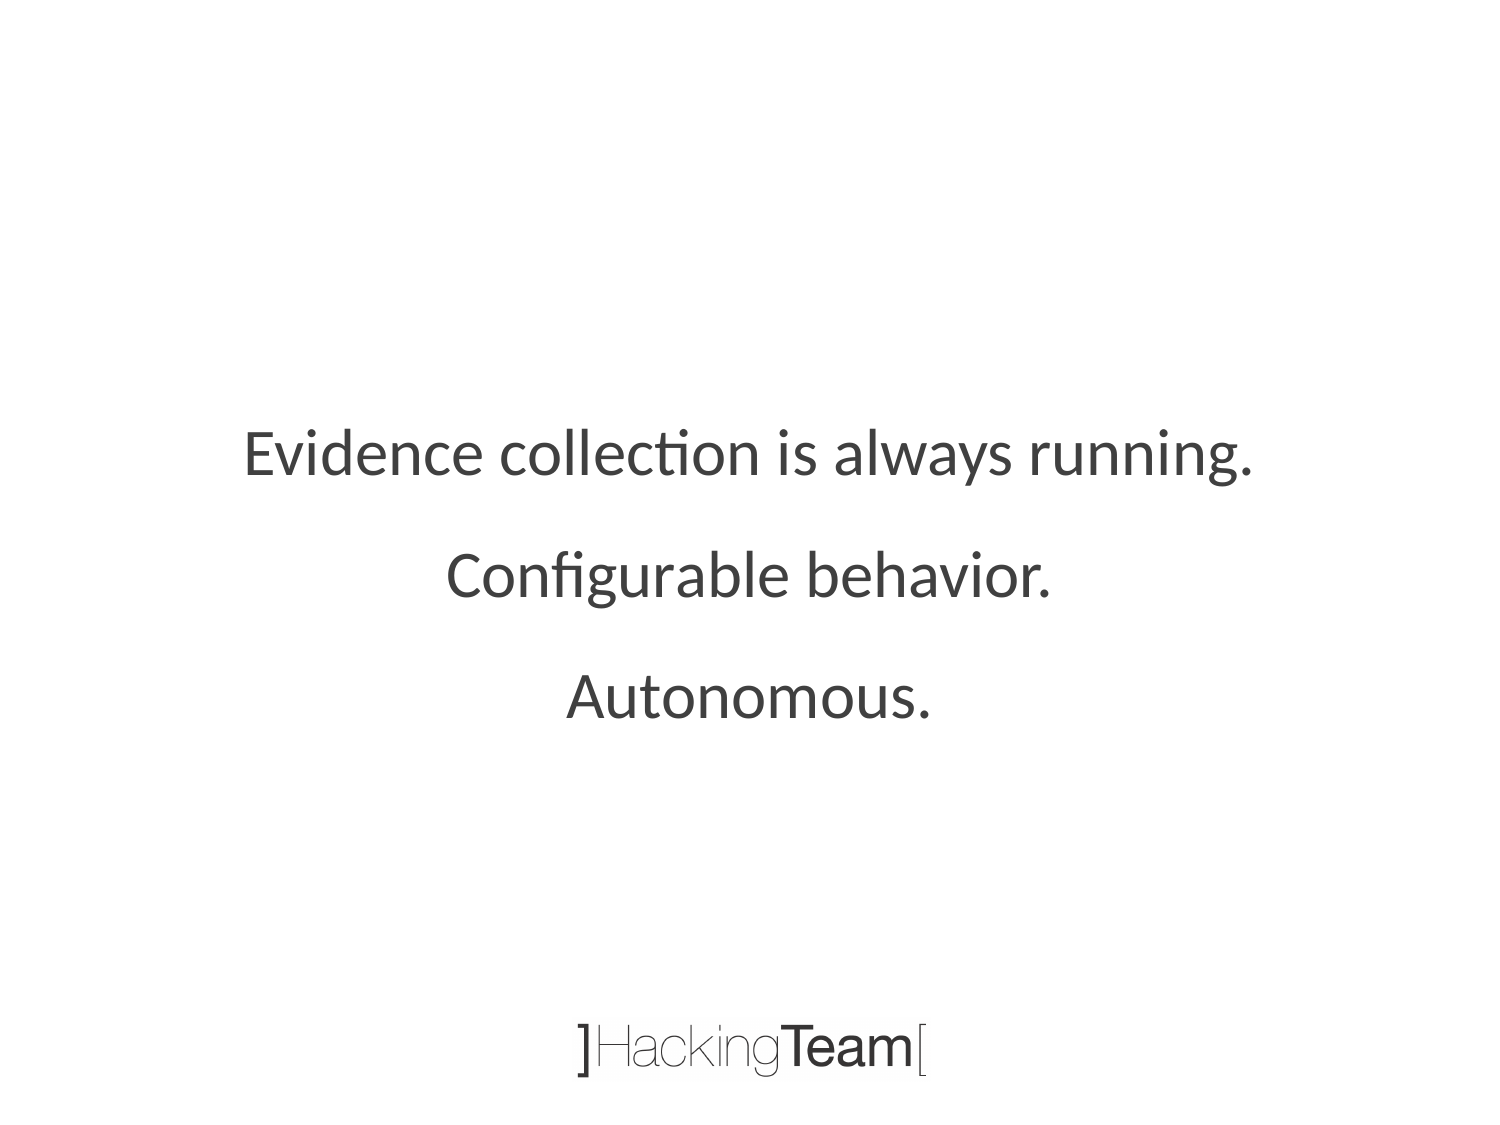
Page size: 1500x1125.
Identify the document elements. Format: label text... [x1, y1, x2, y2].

picture [572, 1017, 931, 1082]
list Evidence collection is always running. Configurable behavior. Autonomous. [75, 206, 1425, 919]
